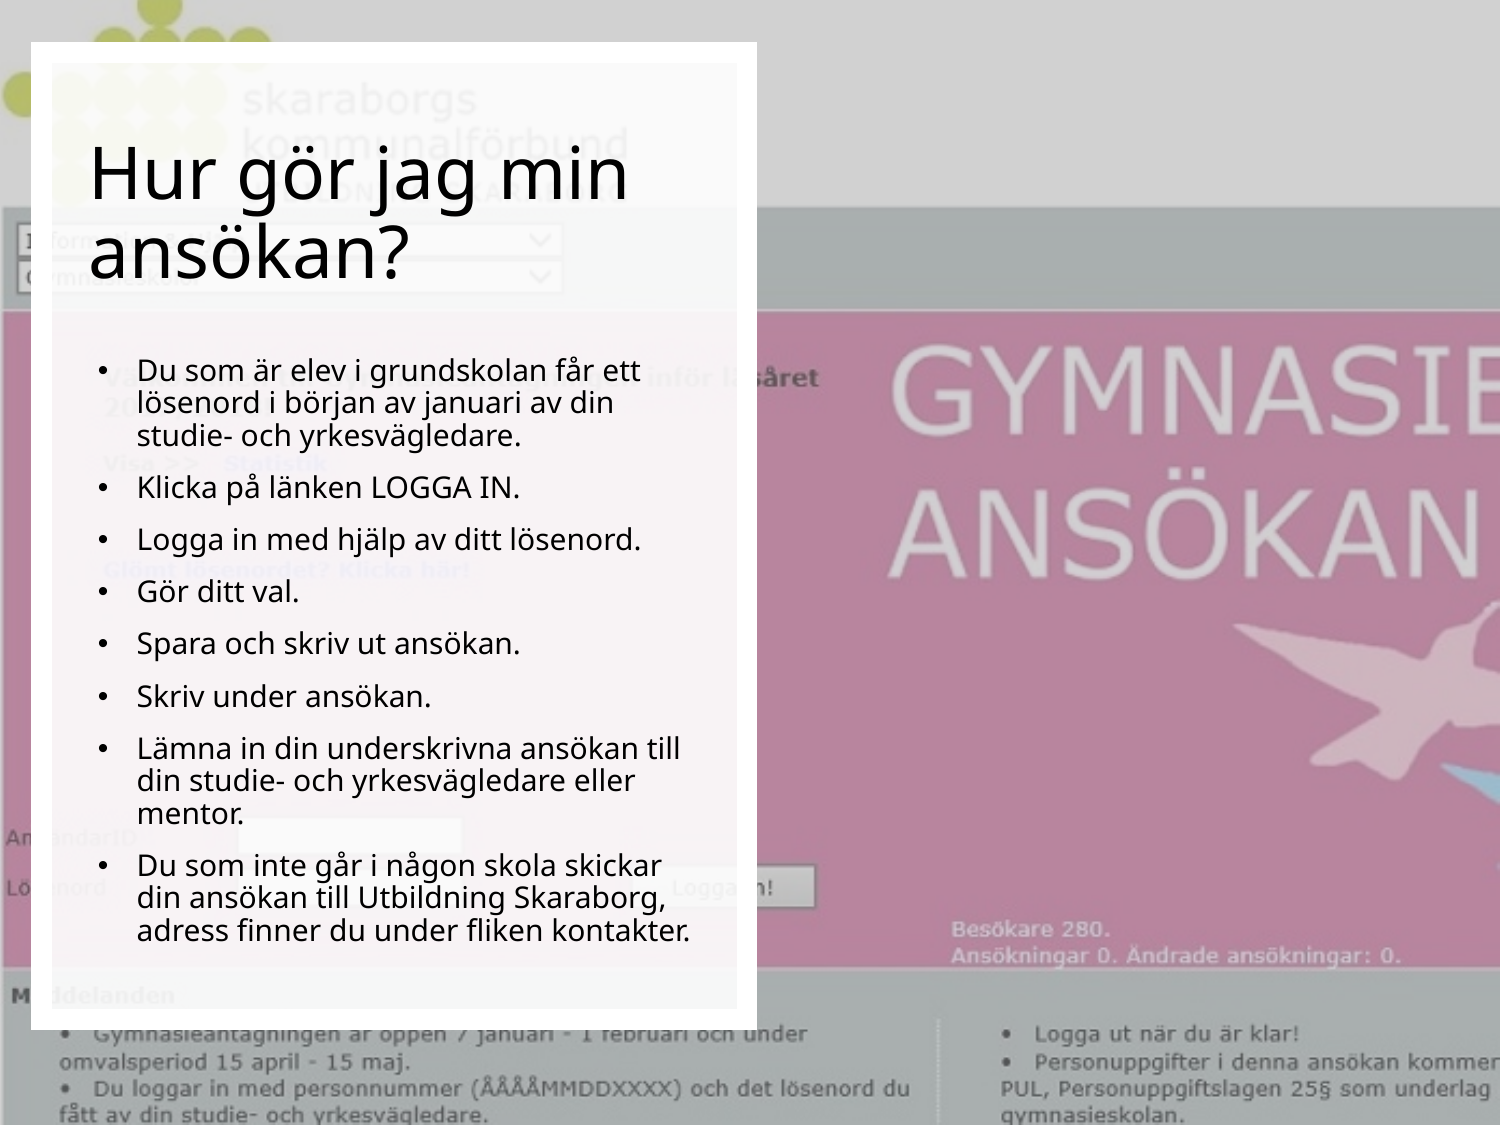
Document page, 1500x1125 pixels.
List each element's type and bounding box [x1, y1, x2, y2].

list [0, 0, 1500, 1125]
